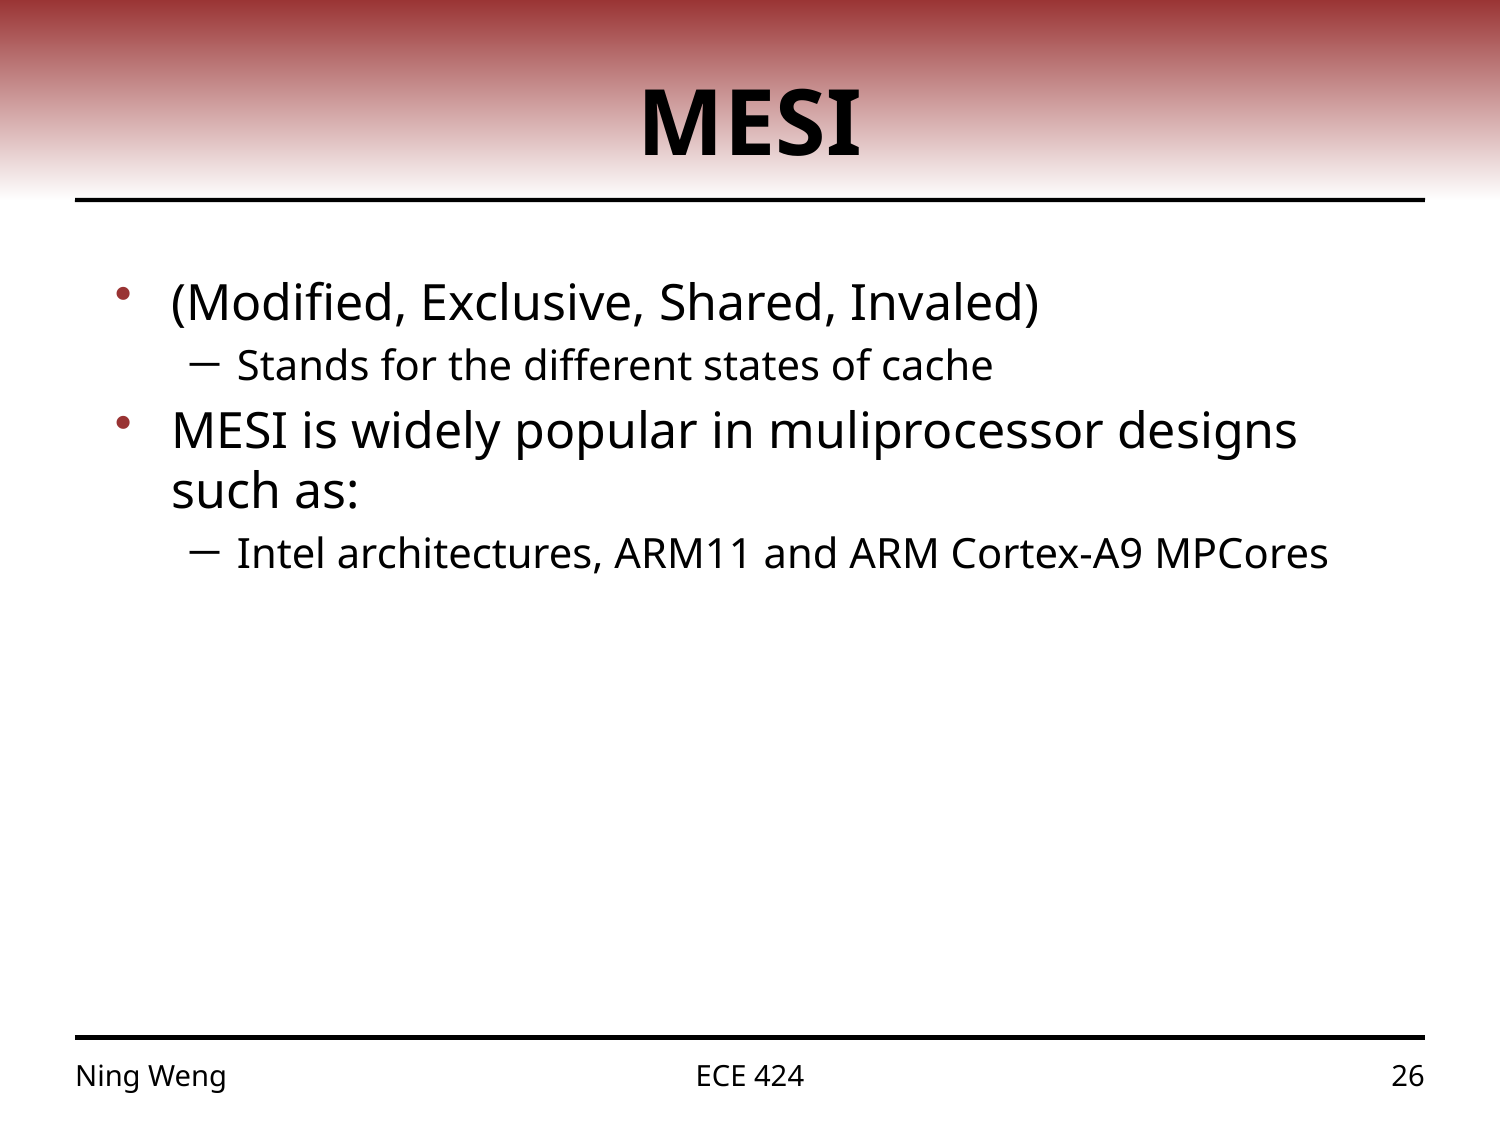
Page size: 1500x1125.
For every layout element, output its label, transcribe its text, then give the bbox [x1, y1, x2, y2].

slide_number 26 [1074, 1049, 1426, 1101]
footer ECE 424 [512, 1049, 988, 1101]
list (Modified, Exclusive, Shared, Invaled) Stands for the different states of cache MESI is widely popular in muliprocessor designs such as: Intel architectures, ARM11 and ARM Cortex-A9 MPCores [99, 262, 1400, 938]
title MESI [0, 37, 1500, 201]
slide_number Ning Weng [74, 1049, 426, 1101]
